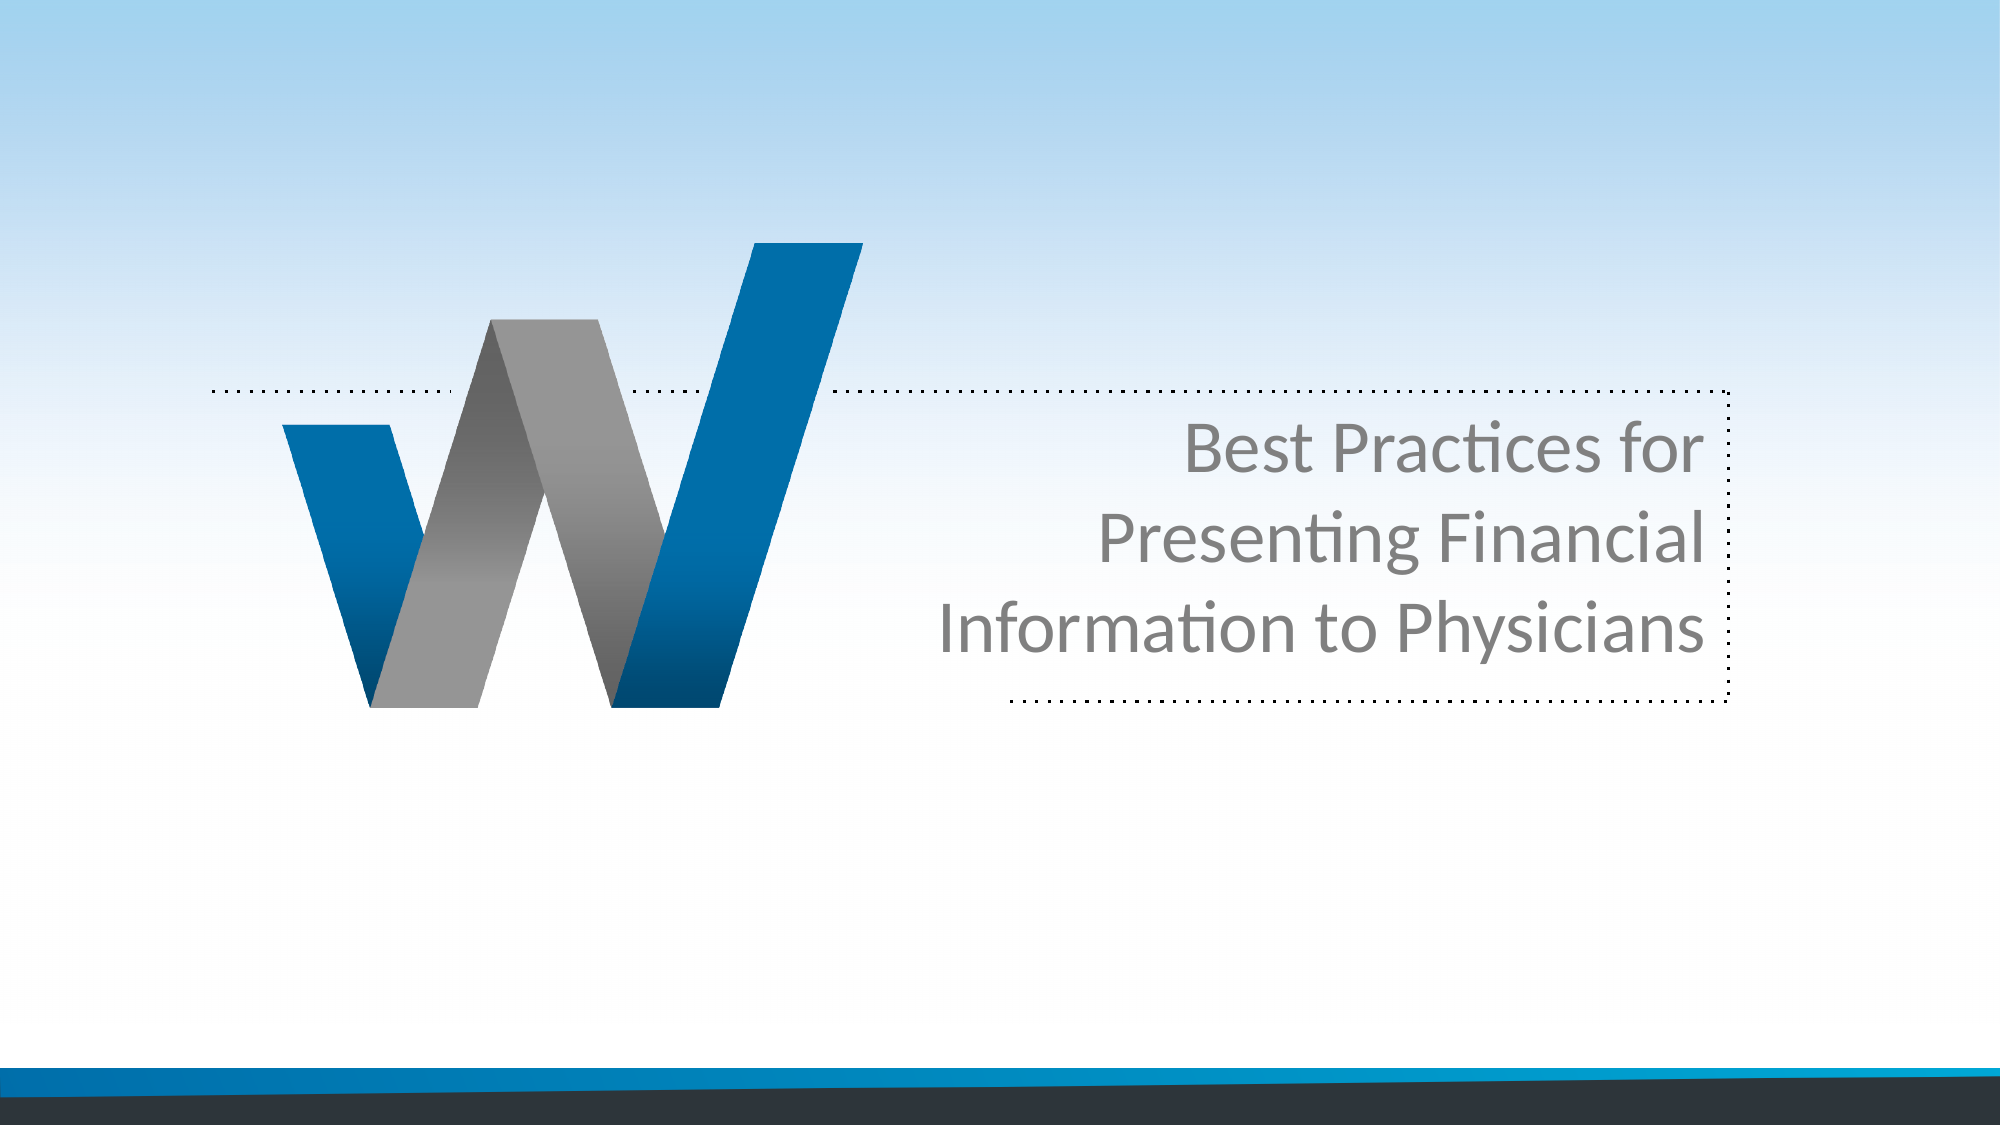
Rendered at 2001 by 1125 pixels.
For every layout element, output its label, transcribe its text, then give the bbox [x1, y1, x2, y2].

text_box Best Practices for Presenting Financial Information to Physicians [880, 389, 1722, 675]
picture [0, 0, 2000, 1125]
